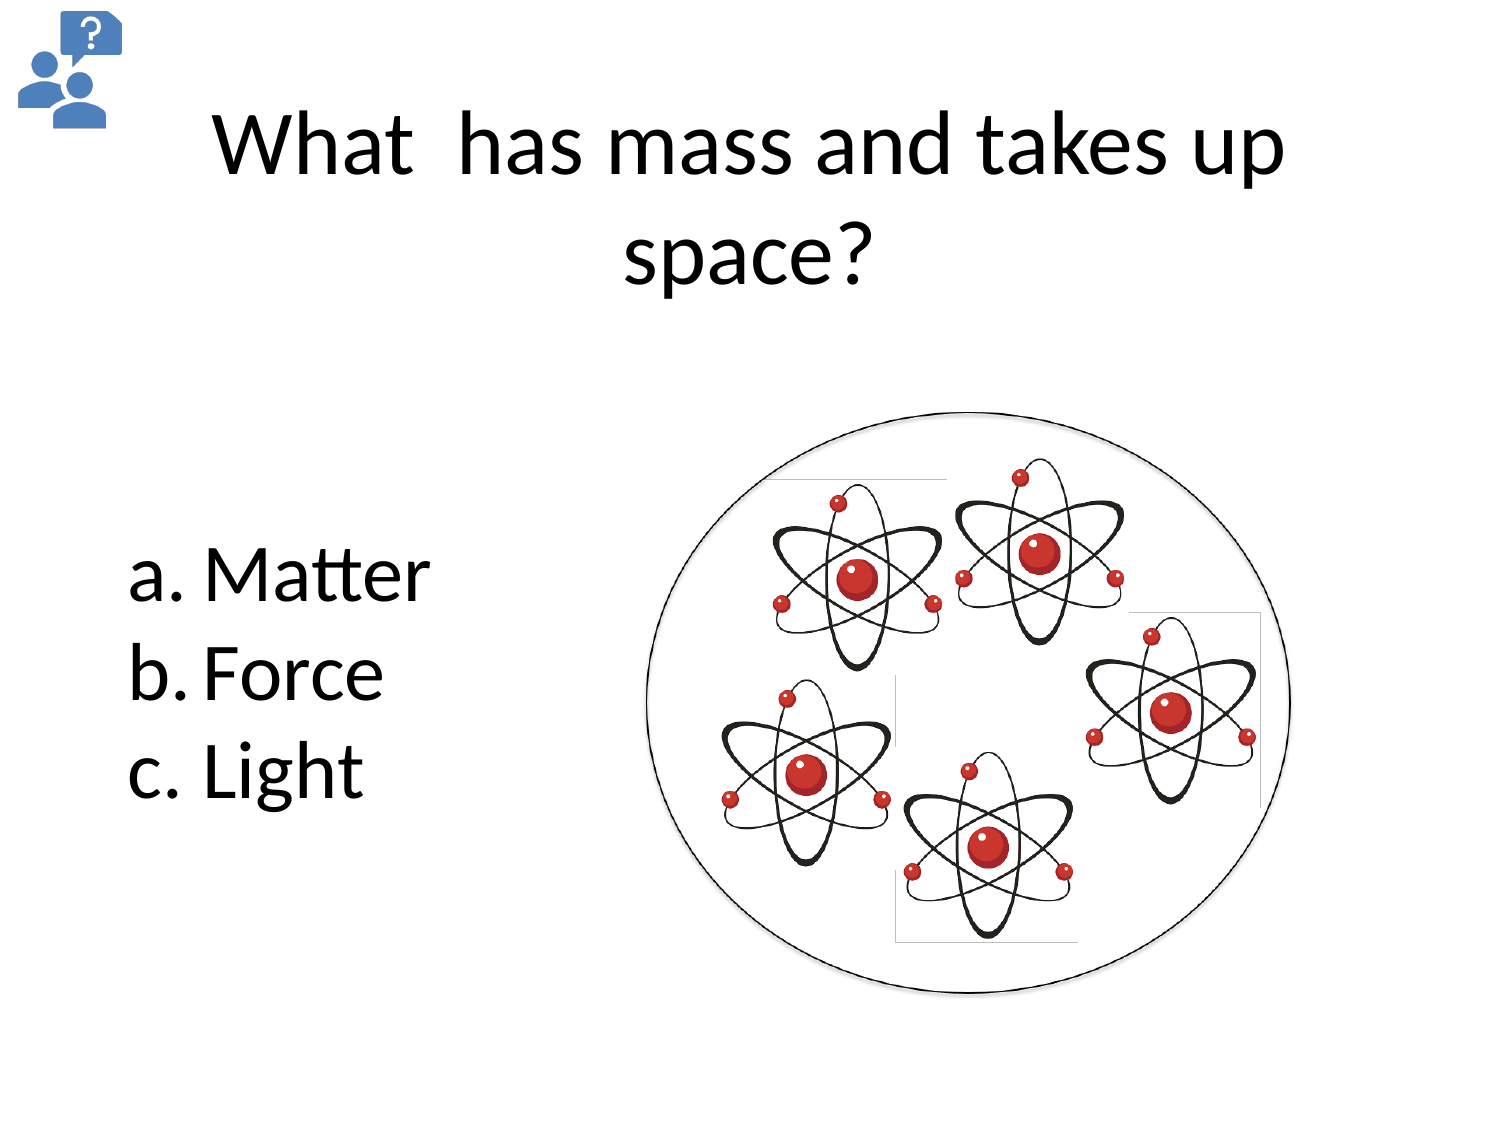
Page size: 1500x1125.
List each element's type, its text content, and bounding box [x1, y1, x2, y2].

picture [639, 409, 1296, 1003]
title What has mass and takes up space? [112, 72, 1388, 314]
text_box [0, 0, 140, 140]
text_box Matter Force Light [112, 504, 634, 838]
